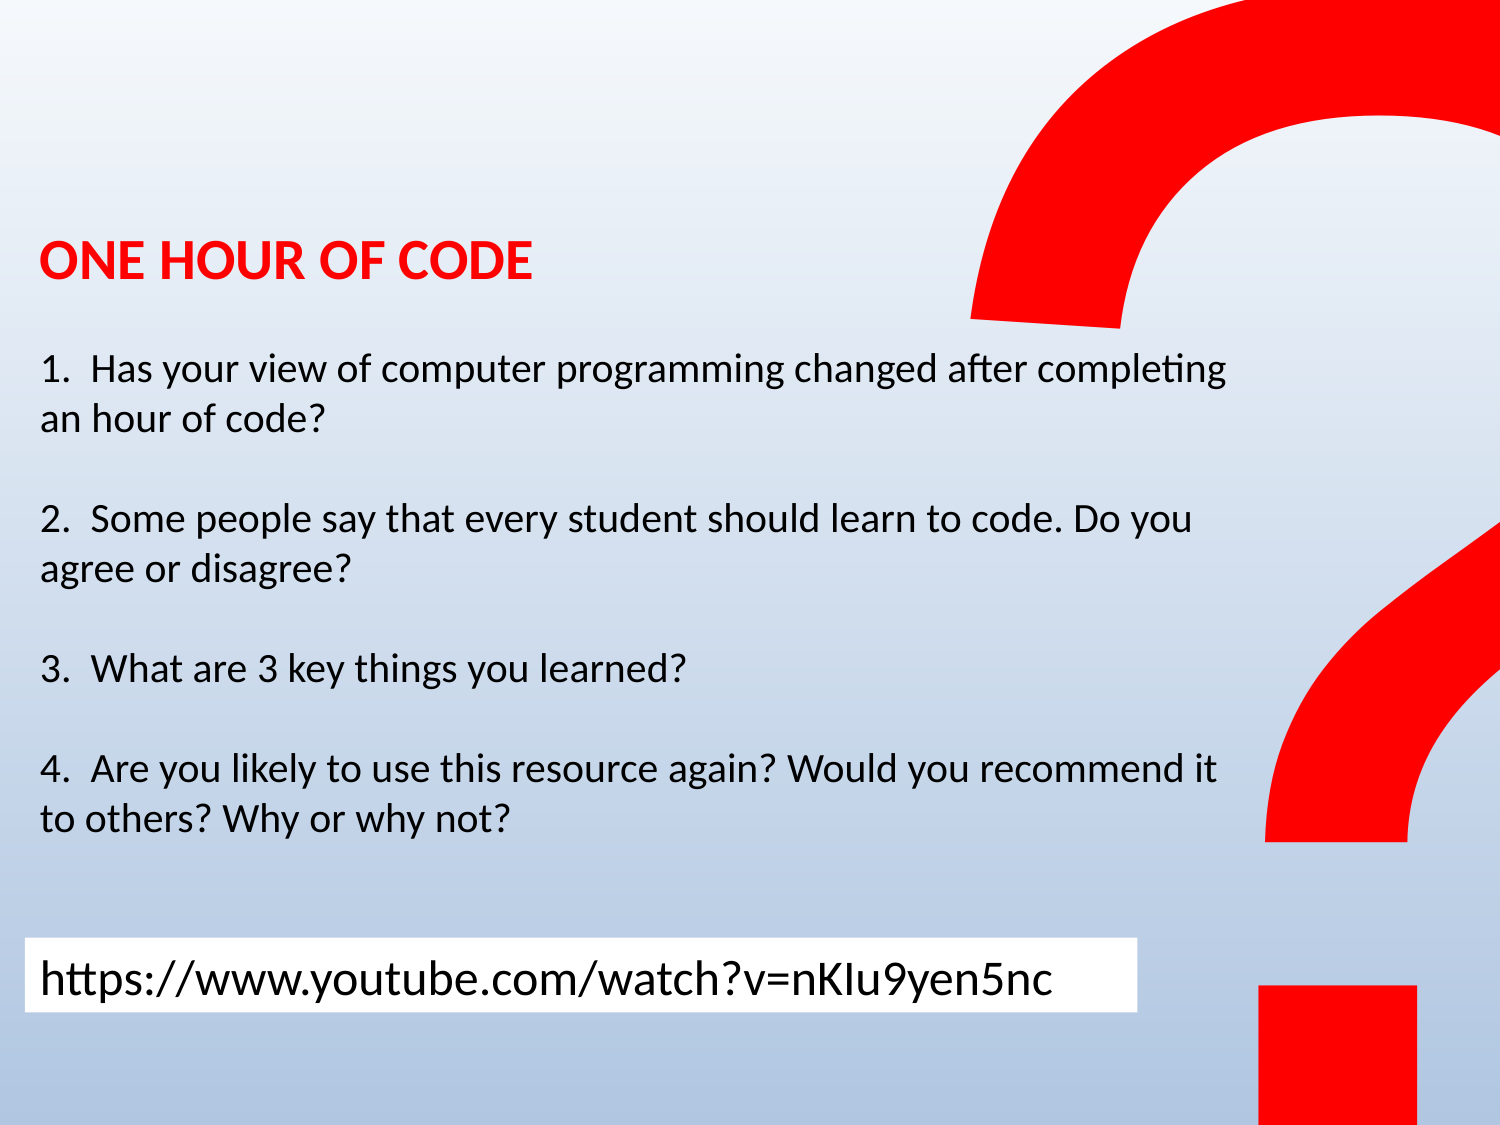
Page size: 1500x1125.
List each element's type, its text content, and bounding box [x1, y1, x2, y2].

text_box ? [887, 0, 1425, 1125]
text_box https://www.youtube.com/watch?v=nKIu9yen5nc [24, 937, 1138, 1013]
title ONE HOUR OF CODE 1. Has your view of computer programming changed after completing an hour of code? 2. Some people say that every student should learn to code. Do you agree or disagree? 3. What are 3 key things you learned? 4. Are you likely to use this resource again? Would you recommend it to others? Why or why not? [24, 224, 887, 937]
